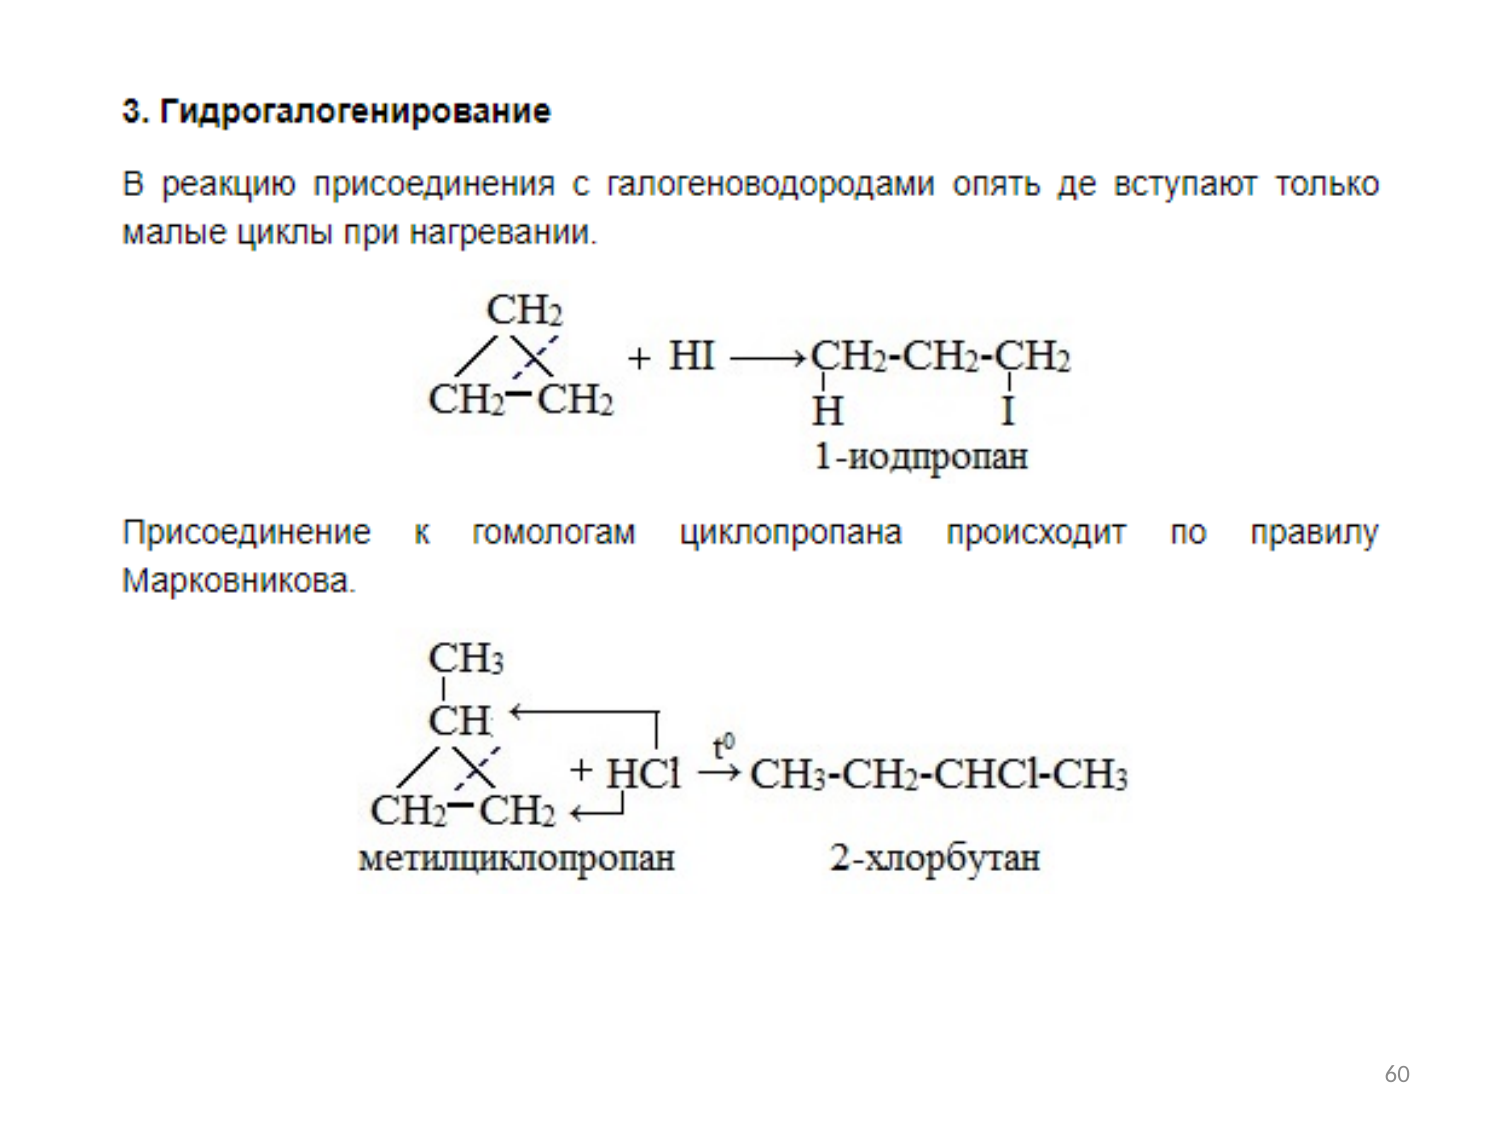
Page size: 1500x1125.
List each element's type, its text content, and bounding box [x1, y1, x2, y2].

picture [100, 77, 1419, 894]
slide_number 60 [1074, 1042, 1425, 1103]
